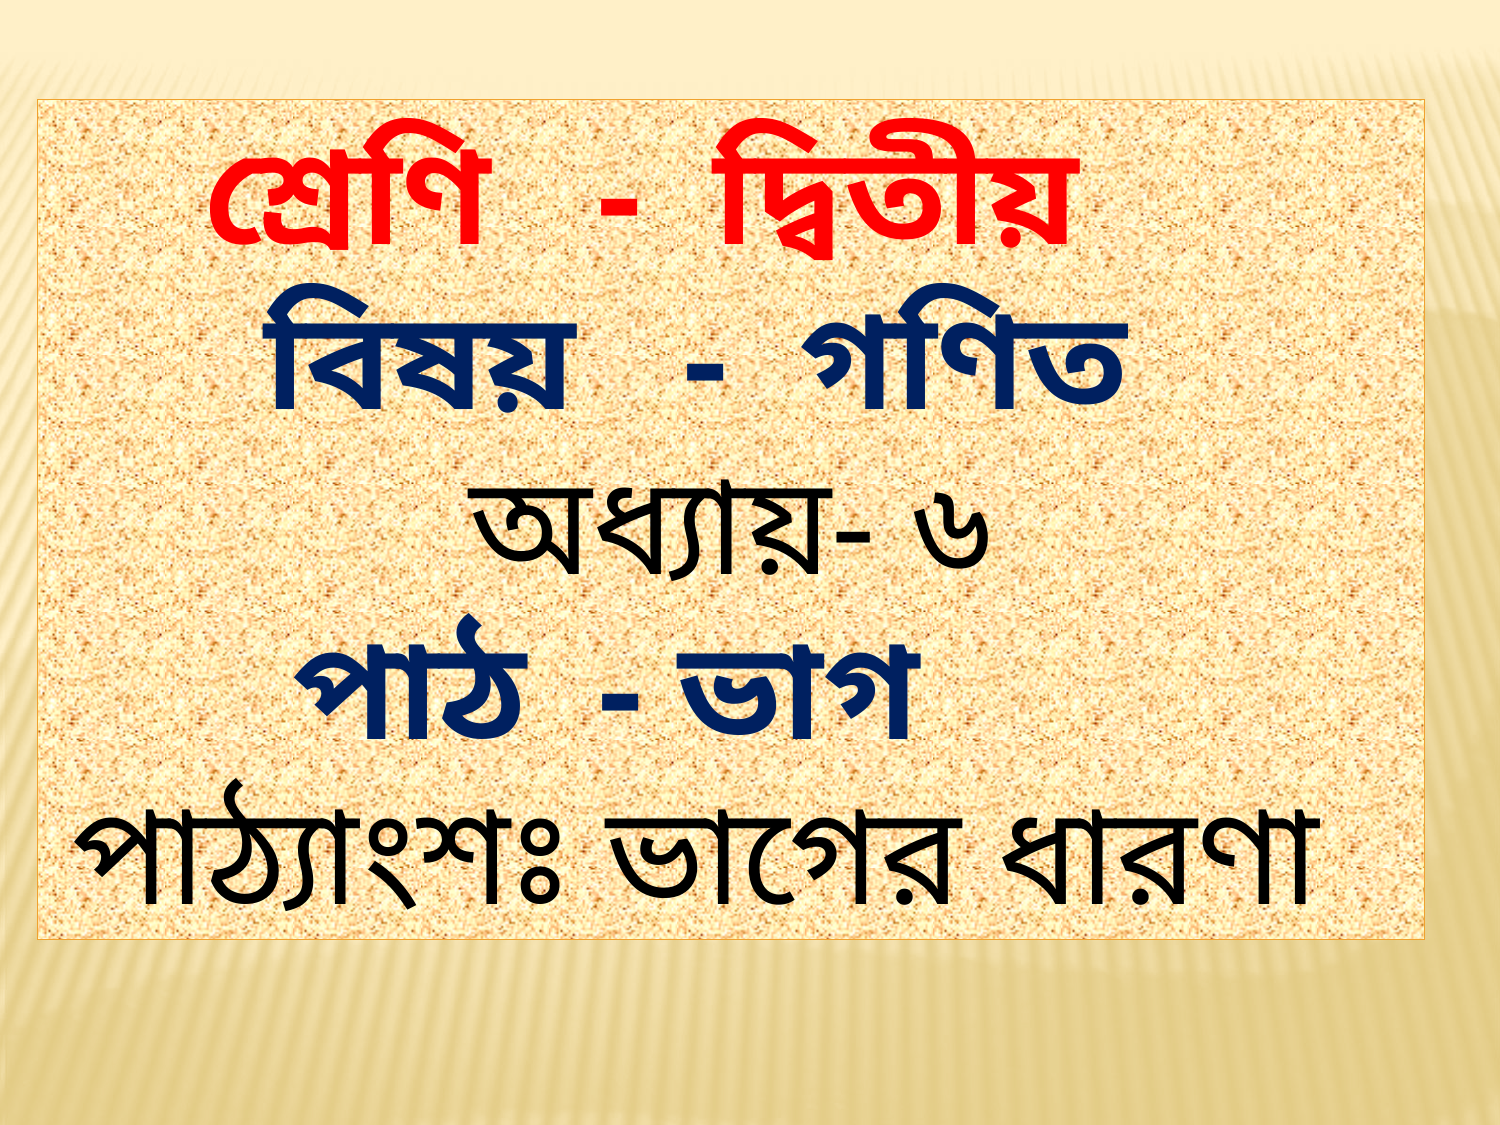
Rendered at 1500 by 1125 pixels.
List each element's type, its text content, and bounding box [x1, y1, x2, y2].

text_box শ্রেণি - দ্বিতীয় বিষয় - গণিত অধ্যায়- ৬ পাঠ - ভাগ পাঠ্যাংশঃ ভাগের ধারণা [37, 99, 1425, 940]
